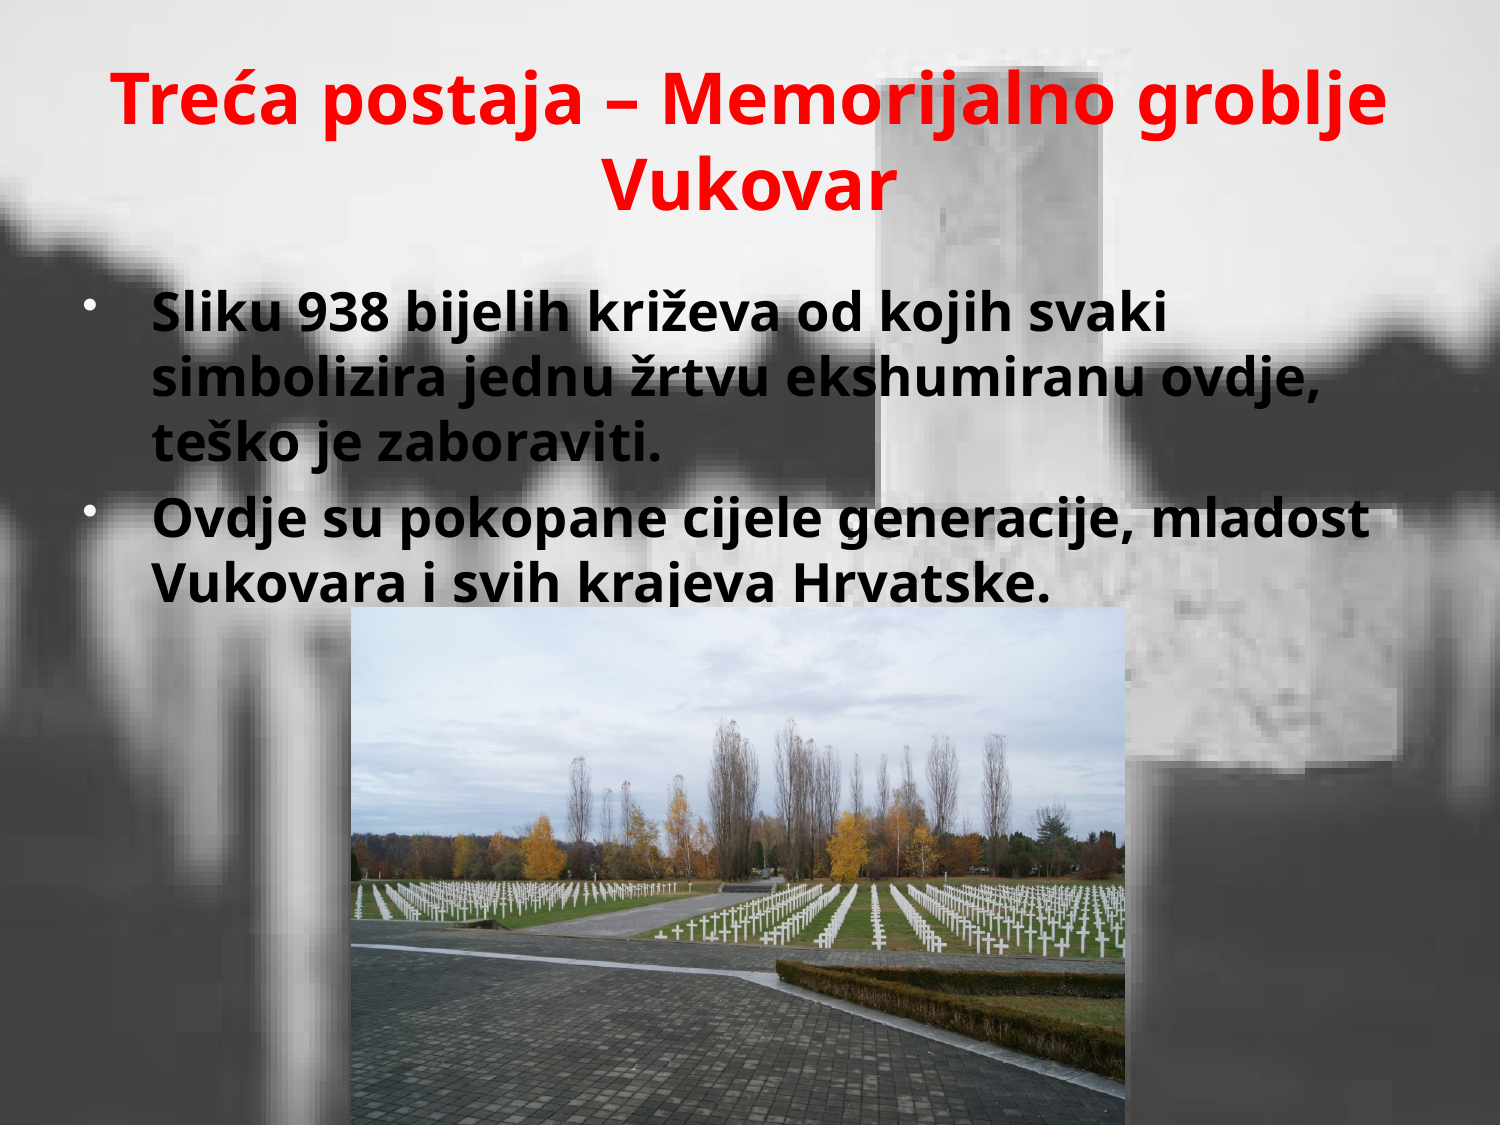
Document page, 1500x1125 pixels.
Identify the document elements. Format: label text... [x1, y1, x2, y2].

picture [351, 606, 1126, 1125]
list Sliku 938 bijelih križeva od kojih svaki simbolizira jednu žrtvu ekshumiranu ovdje, teško je zaboraviti. Ovdje su pokopane cijele generacije, mladost Vukovara i svih krajeva Hrvatske. [46, 269, 1465, 1012]
title Treća postaja – Memorijalno groblje Vukovar [75, 45, 1425, 233]
